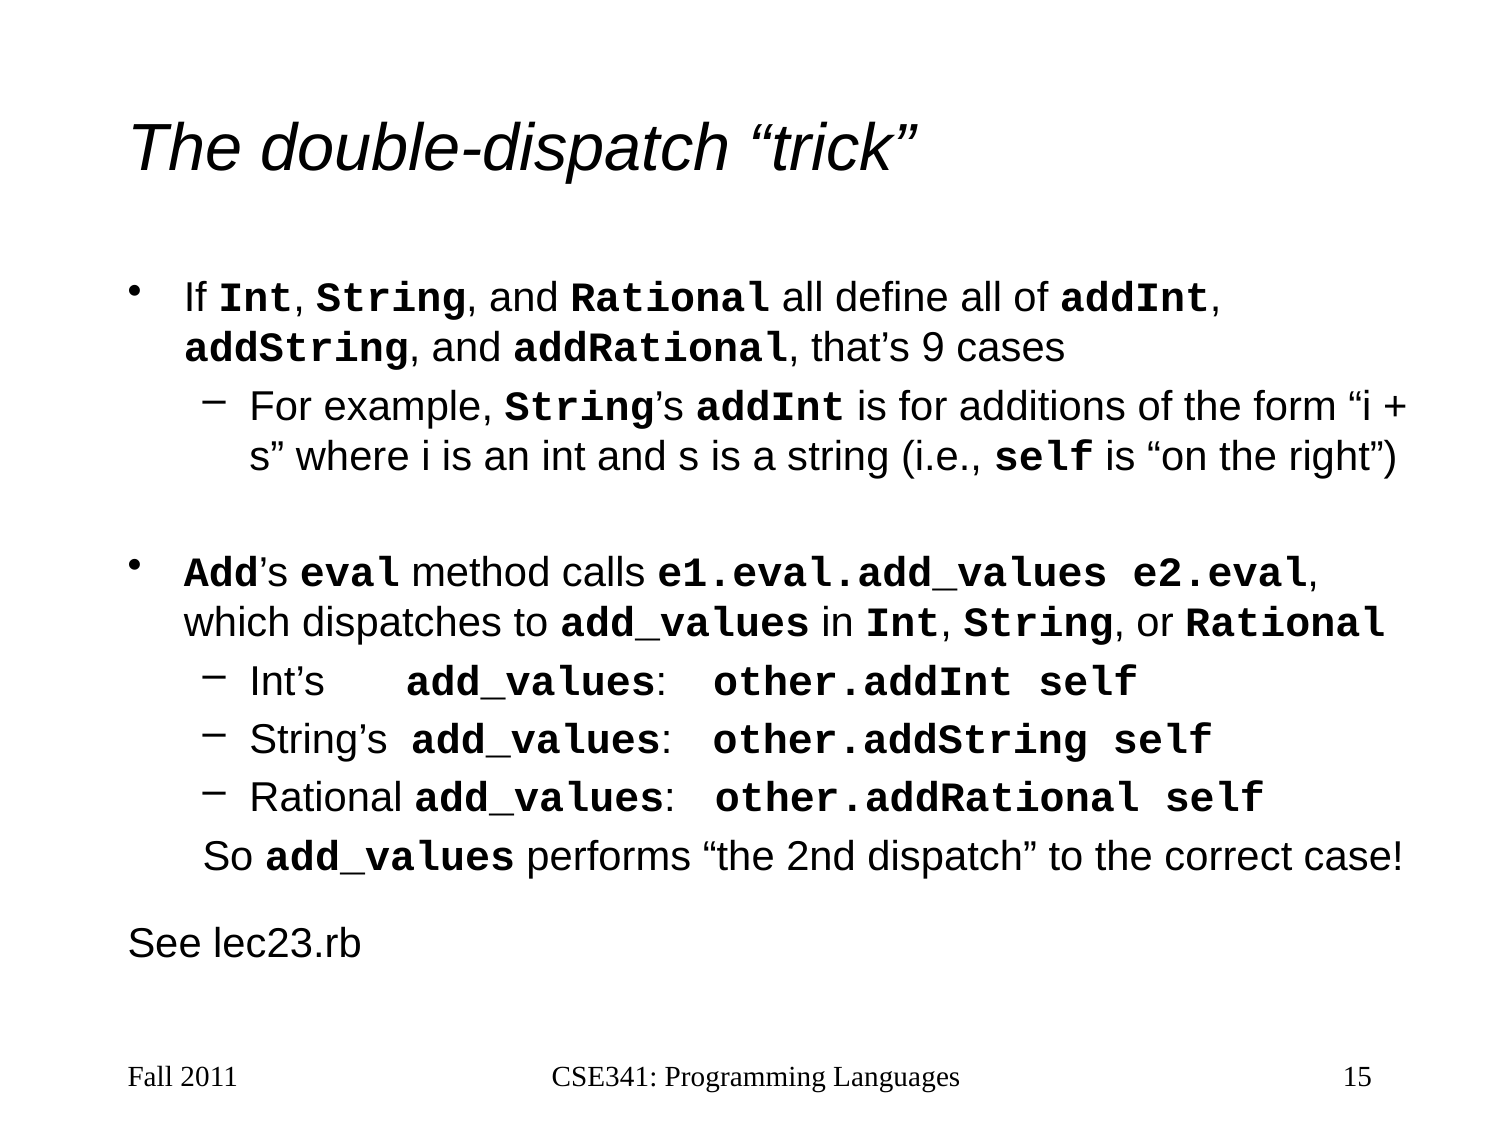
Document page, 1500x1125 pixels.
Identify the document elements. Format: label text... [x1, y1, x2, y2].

slide_number Fall 2011 [112, 1049, 426, 1125]
list If Int, String, and Rational all define all of addInt, addString, and addRational, that’s 9 cases For example, String’s addInt is for additions of the form “i + s” where i is an int and s is a string (i.e., self is “on the right”) Add’s eval method calls e1.eval.add_values e2.eval, which dispatches to add_values in Int, String, or Rational Int’s add_values: other.addInt self String’s add_values: other.addString self Rational add_values: other.addRational self So add_values performs “the 2nd dispatch” to the correct case! See lec23.rb [112, 262, 1438, 1001]
slide_number 15 [1074, 1049, 1388, 1125]
footer CSE341: Programming Languages [474, 1049, 1038, 1125]
title The double-dispatch “trick” [112, 49, 1388, 238]
